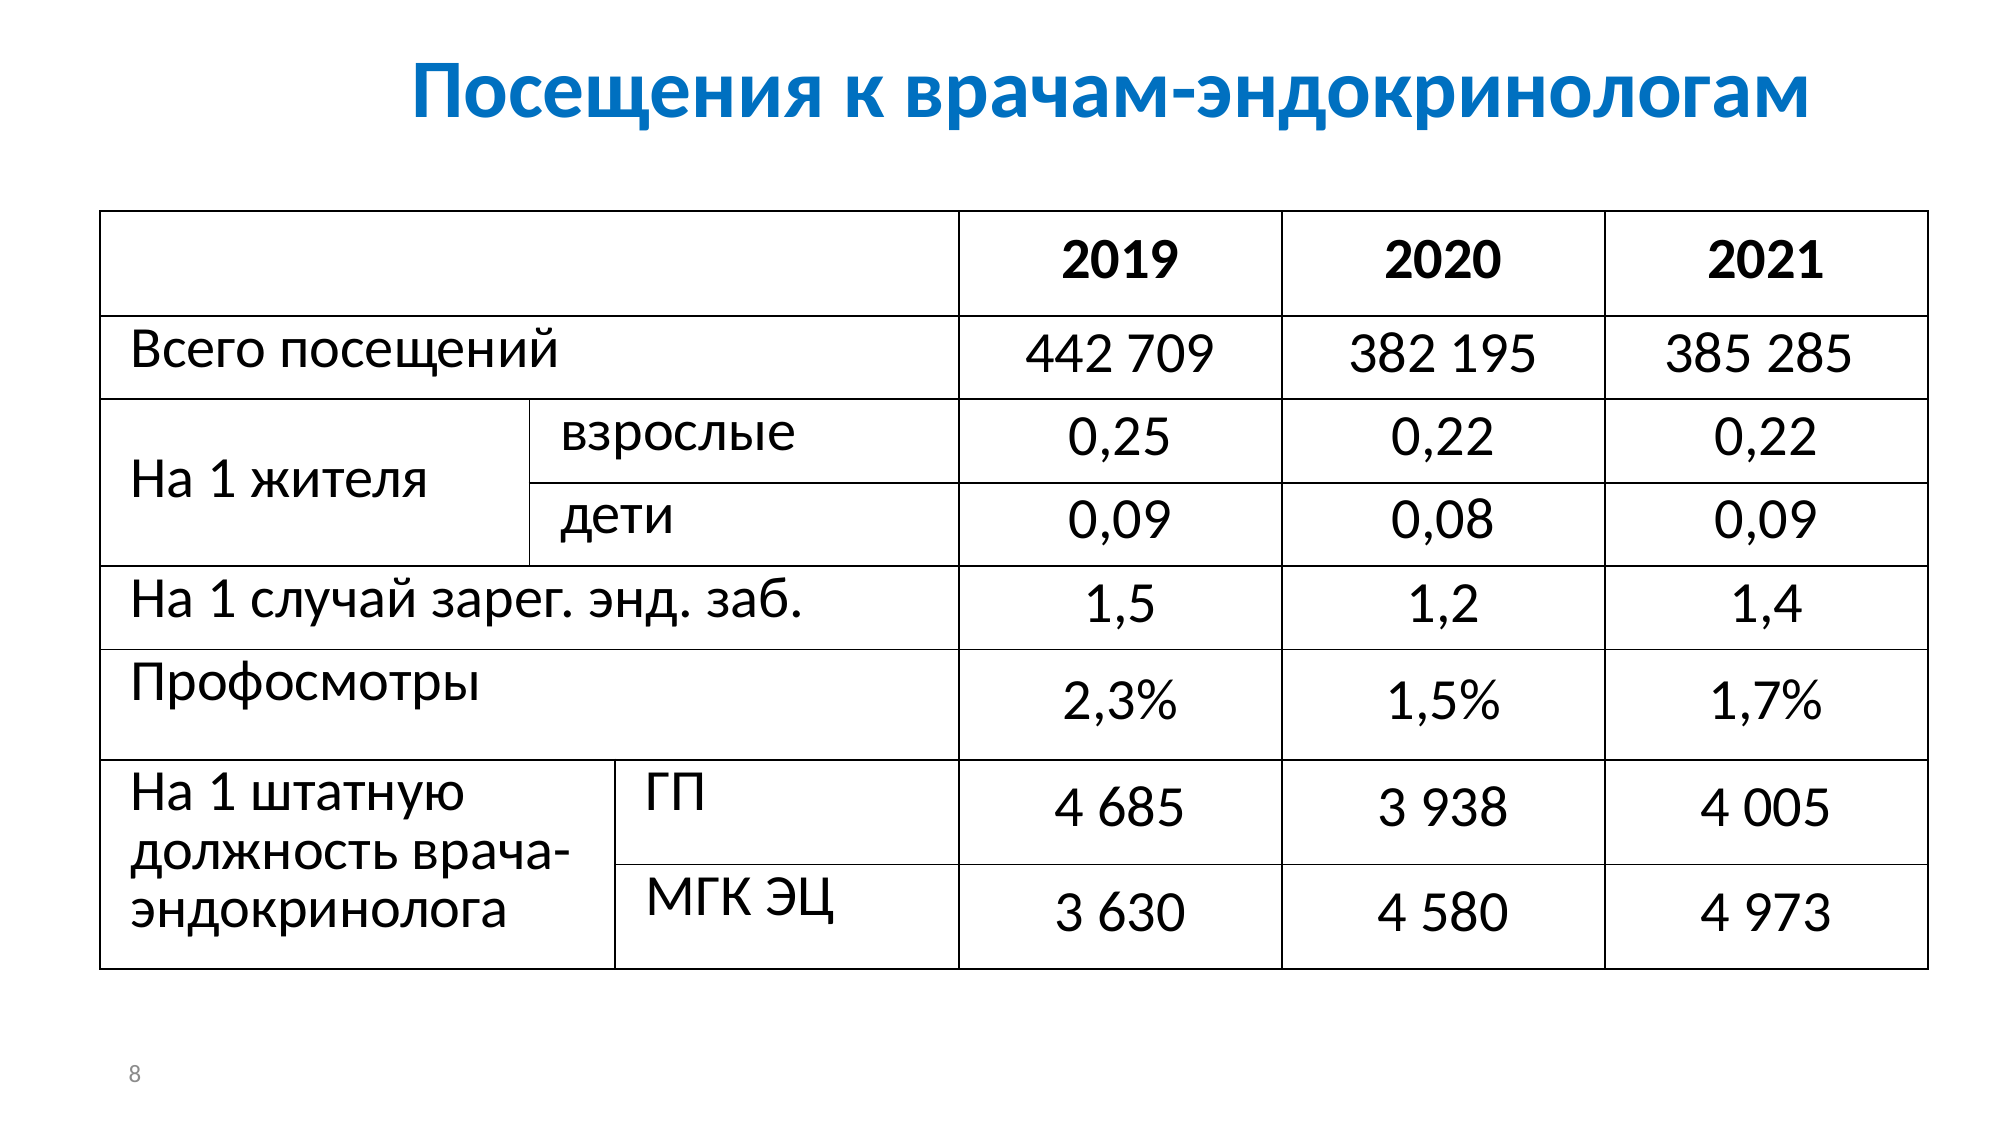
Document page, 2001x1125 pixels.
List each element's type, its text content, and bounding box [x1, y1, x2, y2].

table_cell 382 195 [1283, 317, 1604, 398]
table_cell 0,22 [1606, 400, 1927, 482]
table_cell 4 005 [1606, 761, 1927, 864]
table_cell 0,09 [960, 484, 1281, 565]
table_cell 1,5 [960, 567, 1281, 649]
table_header 2019 [960, 212, 1281, 315]
table_cell 3 938 [1283, 761, 1604, 864]
table_header [101, 212, 958, 315]
table_cell ГП [616, 761, 958, 864]
table_cell На 1 штатную должность врача-эндокринолога [101, 761, 614, 968]
table_cell 442 709 [960, 317, 1281, 398]
table_cell 0,09 [1606, 484, 1927, 565]
table_cell Всего посещений [101, 317, 958, 398]
table_cell 4 973 [1606, 865, 1927, 968]
table_cell 1,4 [1606, 567, 1927, 649]
table_cell 0,25 [960, 400, 1281, 482]
table_cell 1,5% [1283, 650, 1604, 759]
table_cell На 1 случай зарег. энд. заб. [101, 567, 958, 649]
table_cell взрослые [530, 400, 958, 482]
table_cell На 1 жителя [101, 400, 529, 565]
table_header 2021 [1606, 212, 1927, 315]
table_cell 2,3% [960, 650, 1281, 759]
table_cell дети [530, 484, 958, 565]
title Посещения к врачам-эндокринологам [127, 17, 1928, 165]
table_cell 3 630 [960, 865, 1281, 968]
slide_number 8 [113, 1042, 286, 1103]
table_cell 1,2 [1283, 567, 1604, 649]
table_cell 4 685 [960, 761, 1281, 864]
table_cell 1,7% [1606, 650, 1927, 759]
table_cell МГК ЭЦ [616, 865, 958, 968]
table_header 2020 [1283, 212, 1604, 315]
table_cell 4 580 [1283, 865, 1604, 968]
table_cell 0,22 [1283, 400, 1604, 482]
table_cell Профосмотры [101, 650, 958, 759]
table_cell 0,08 [1283, 484, 1604, 565]
table_cell 385 285 [1606, 317, 1927, 398]
